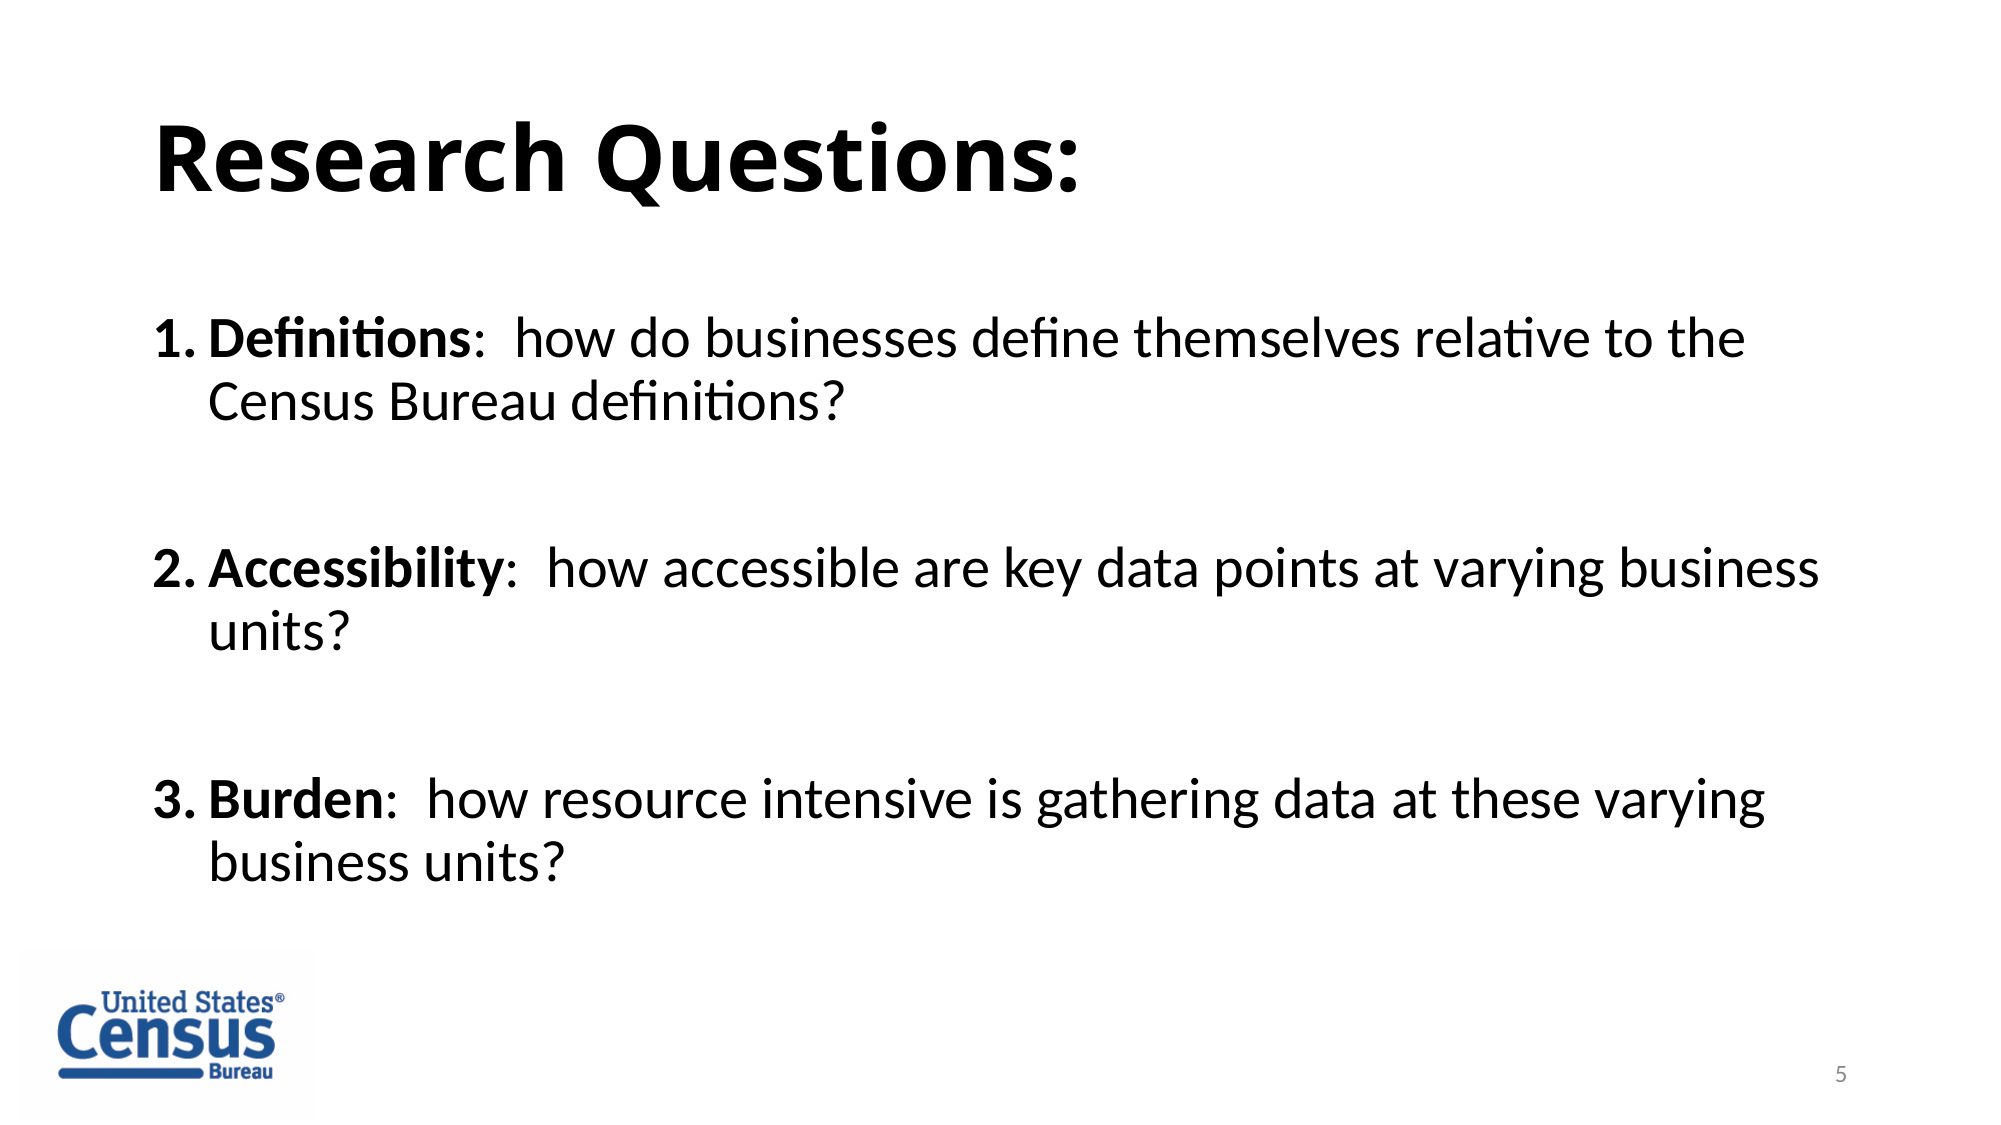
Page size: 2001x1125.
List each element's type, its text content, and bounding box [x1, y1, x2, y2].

title Research Questions: [137, 52, 1863, 271]
picture [18, 950, 316, 1120]
list Definitions: how do businesses define themselves relative to the Census Bureau definitions? Accessibility: how accessible are key data points at varying business units? Burden: how resource intensive is gathering data at these varying business units? [137, 299, 1863, 1014]
slide_number 5 [1412, 1042, 1863, 1103]
